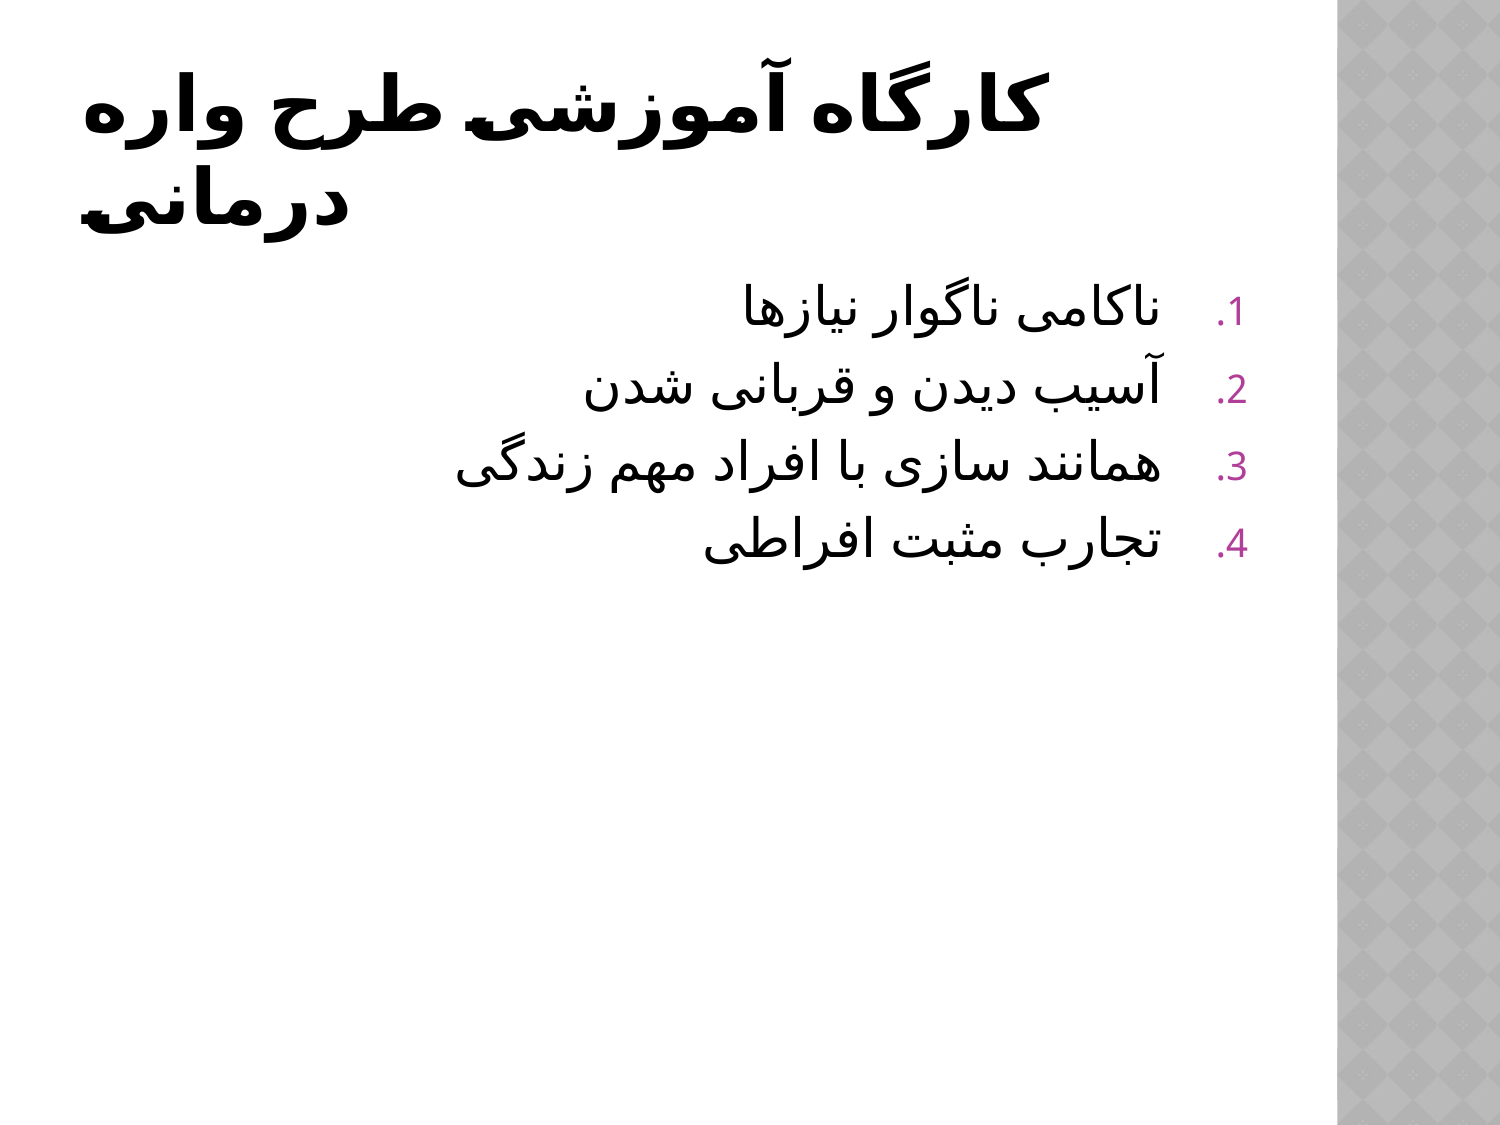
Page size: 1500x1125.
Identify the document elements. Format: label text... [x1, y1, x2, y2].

list ناکامی ناگوار نیازها آسیب دیدن و قربانی شدن همانند سازی با افراد مهم زندگی تجارب مثبت افراطی [75, 264, 1263, 1059]
title کارگاه آموزشی طرح واره درمانی [75, 52, 1263, 240]
